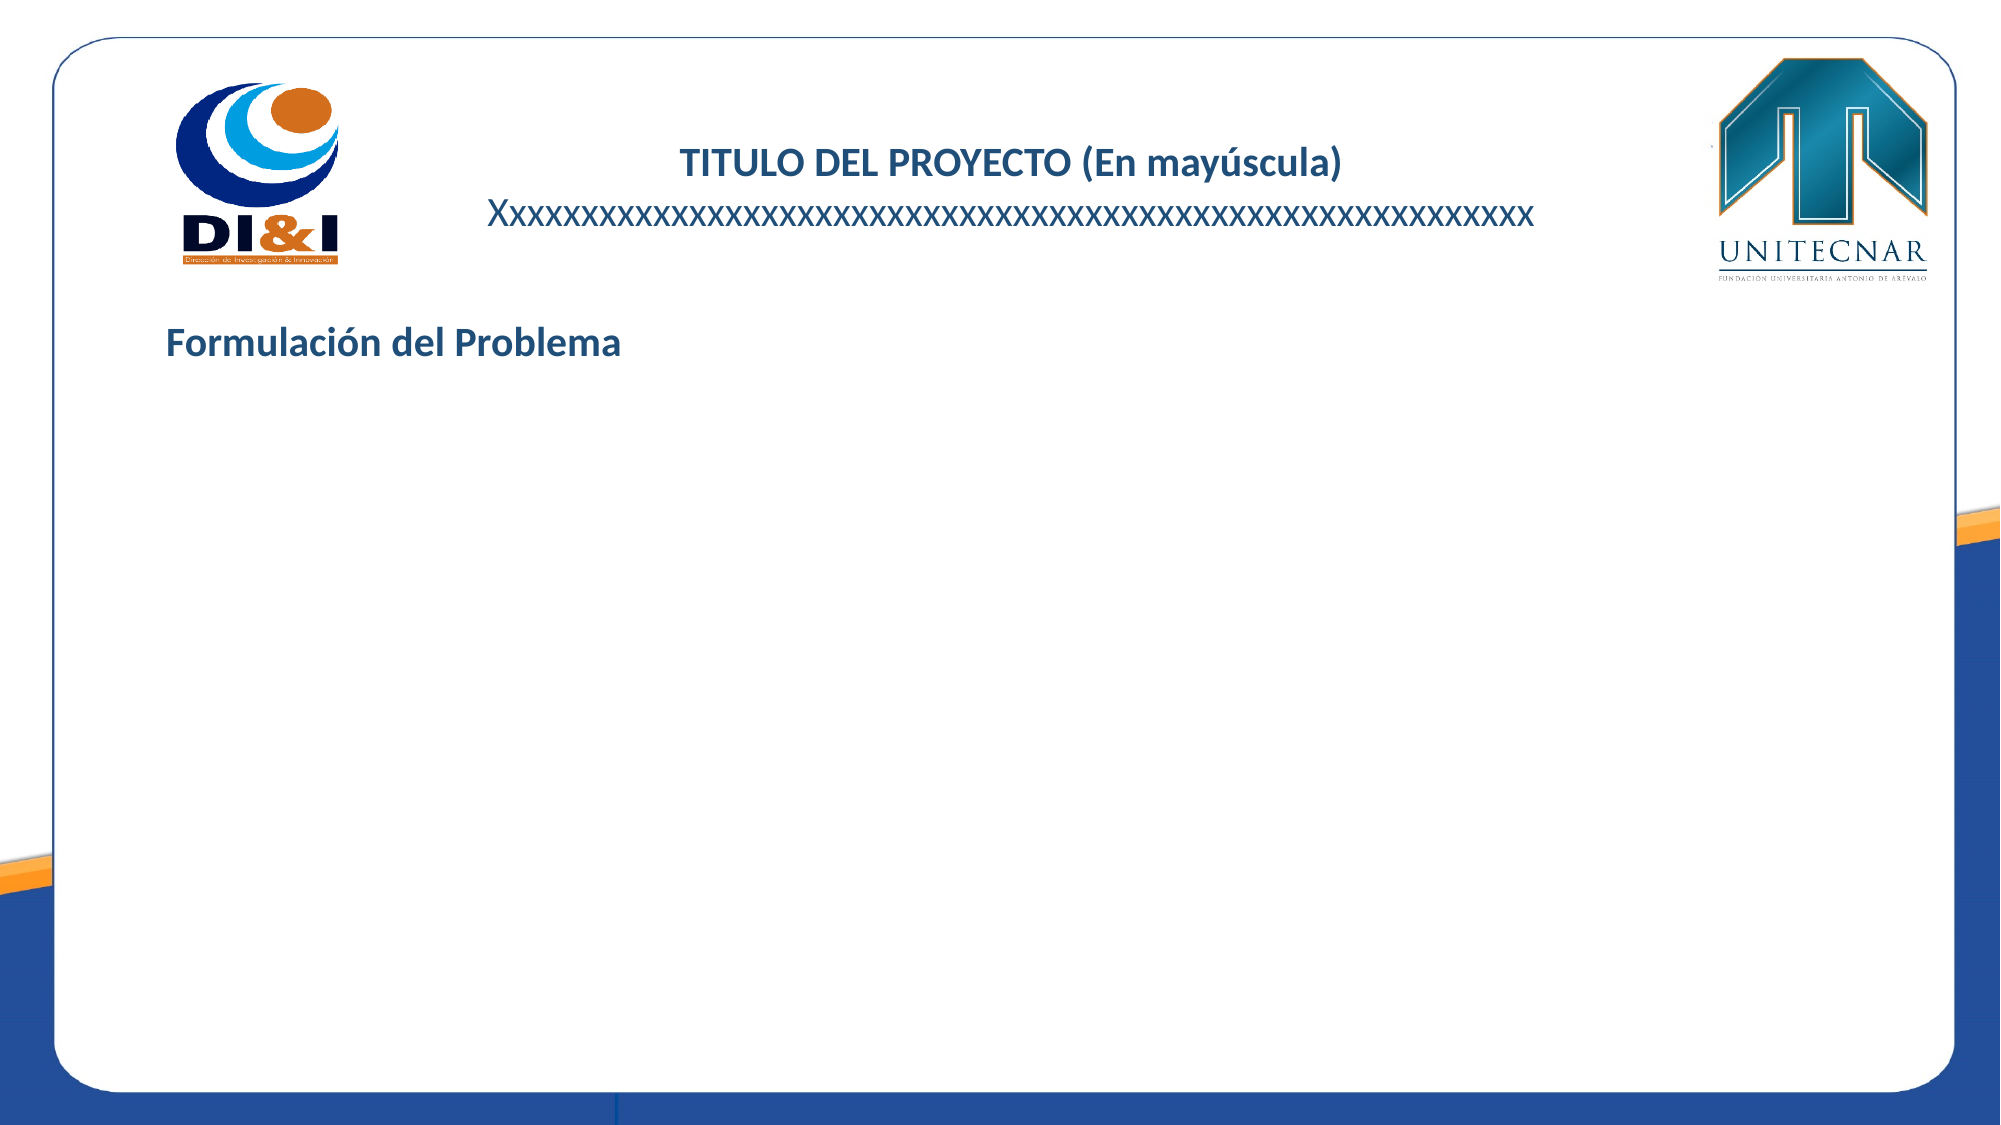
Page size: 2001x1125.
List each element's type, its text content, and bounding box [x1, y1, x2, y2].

picture [0, 0, 2000, 1125]
text_box Formulación del Problema [151, 307, 637, 373]
text_box TITULO DEL PROYECTO (En mayúscula) Xxxxxxxxxxxxxxxxxxxxxxxxxxxxxxxxxxxxxxxxxxxxxxxxxxxxxxxxxx [422, 127, 1600, 243]
